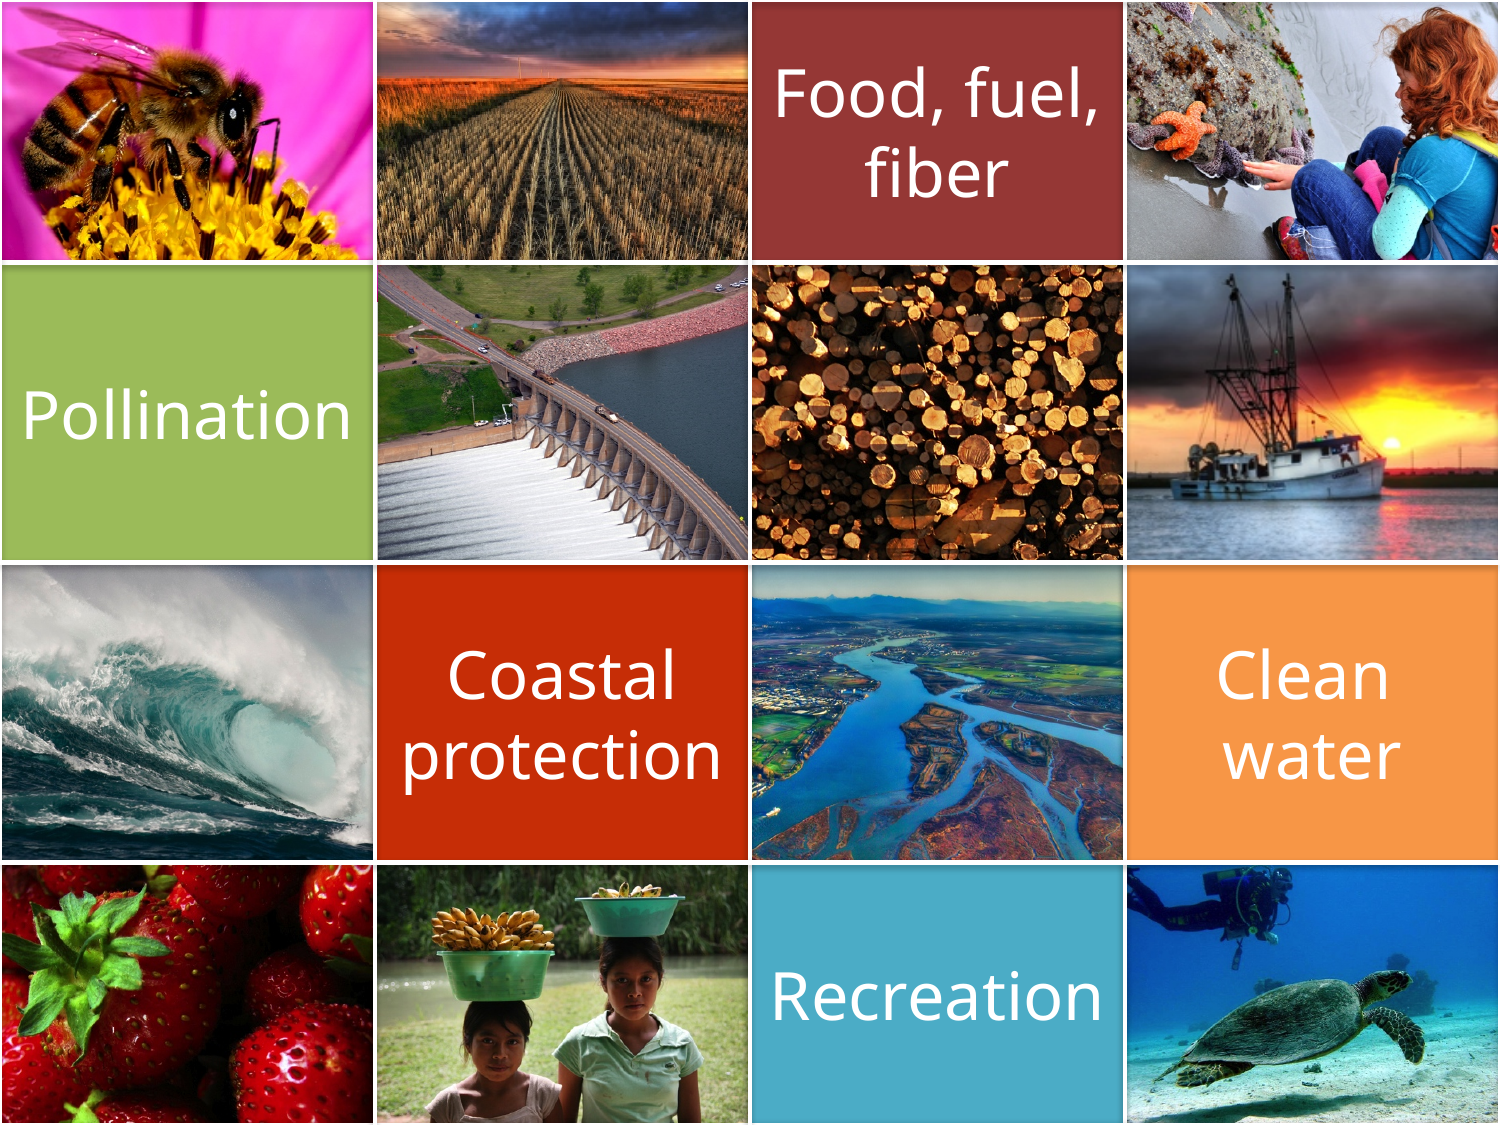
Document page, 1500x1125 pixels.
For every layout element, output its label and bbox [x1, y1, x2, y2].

picture [376, 563, 749, 862]
picture [1126, 263, 1500, 562]
picture [0, 0, 374, 262]
picture [0, 563, 374, 862]
picture [1126, 863, 1500, 1124]
text_box [1131, 572, 1500, 860]
picture [376, 0, 749, 262]
picture [376, 863, 749, 1125]
picture [376, 263, 749, 562]
picture [751, 563, 1124, 862]
picture [751, 263, 1124, 562]
picture [1126, 0, 1500, 262]
picture [0, 863, 374, 1125]
text_box [756, 874, 1118, 1125]
picture [0, 263, 374, 303]
text_box [0, 310, 368, 559]
text_box [754, 0, 1120, 259]
